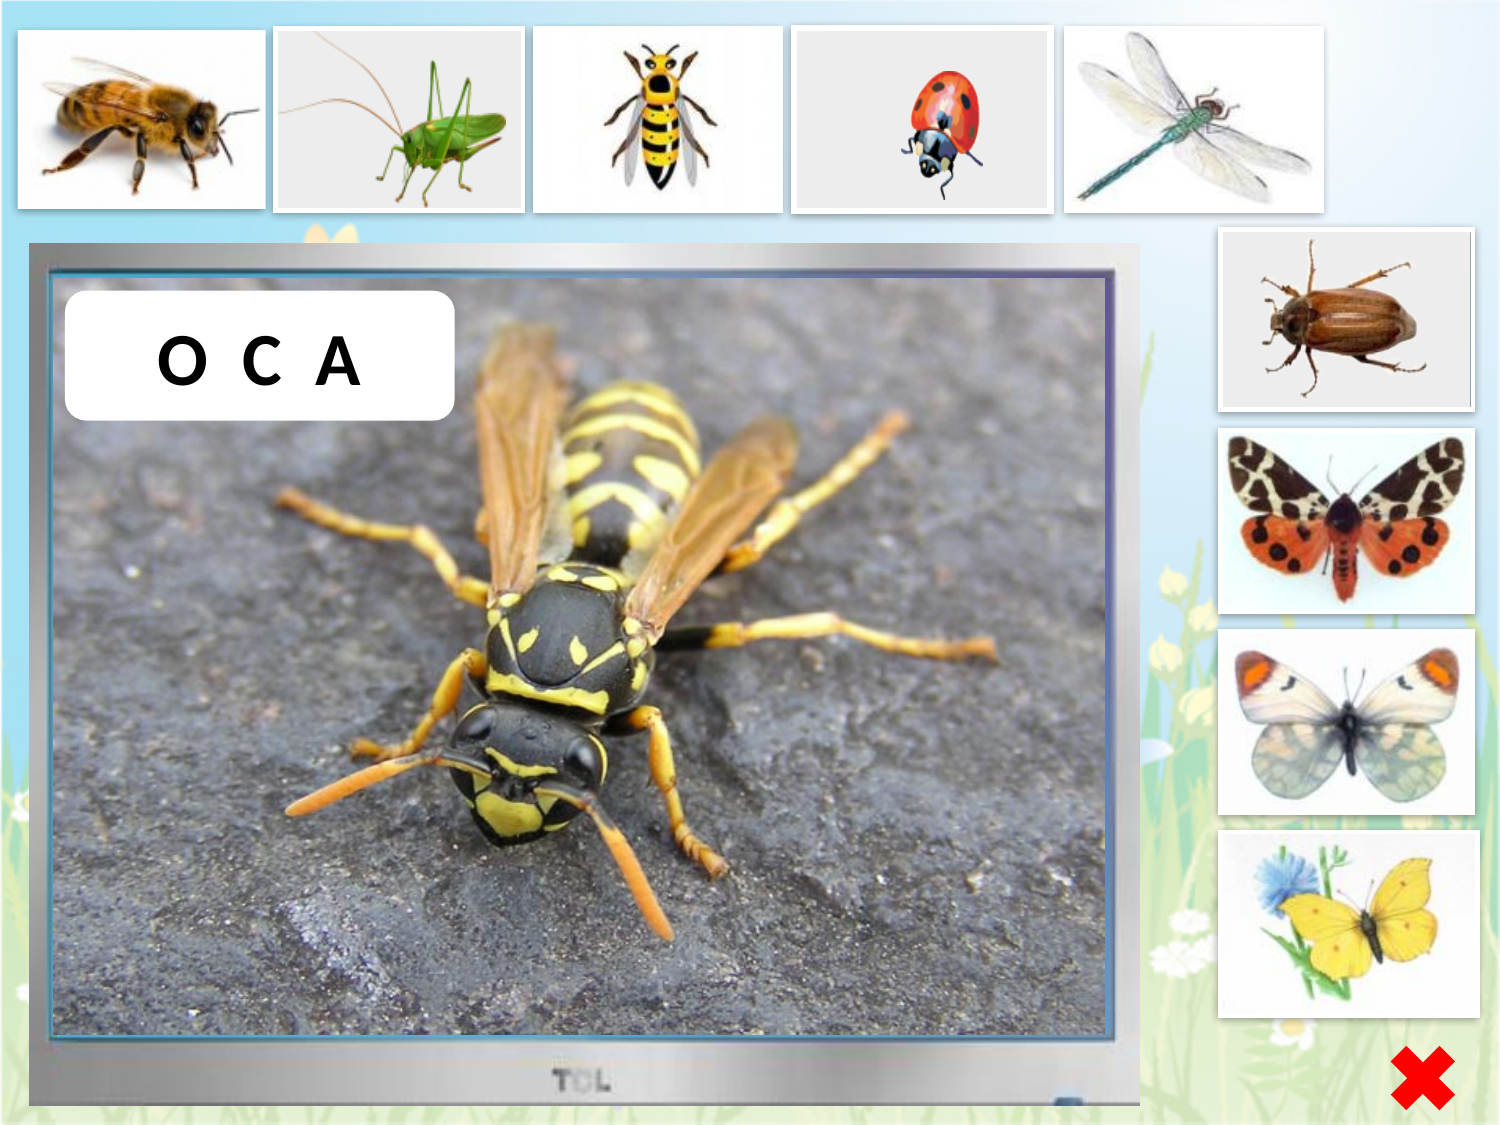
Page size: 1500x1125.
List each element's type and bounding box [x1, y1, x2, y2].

picture [796, 30, 1048, 209]
picture [537, 30, 779, 209]
picture [29, 243, 1140, 1107]
picture [1222, 432, 1471, 610]
picture [1068, 30, 1320, 209]
picture [1222, 833, 1476, 1014]
picture [1222, 231, 1471, 408]
picture [17, 30, 266, 209]
text_box [1388, 1043, 1458, 1113]
picture [1222, 633, 1471, 811]
picture [277, 30, 521, 209]
